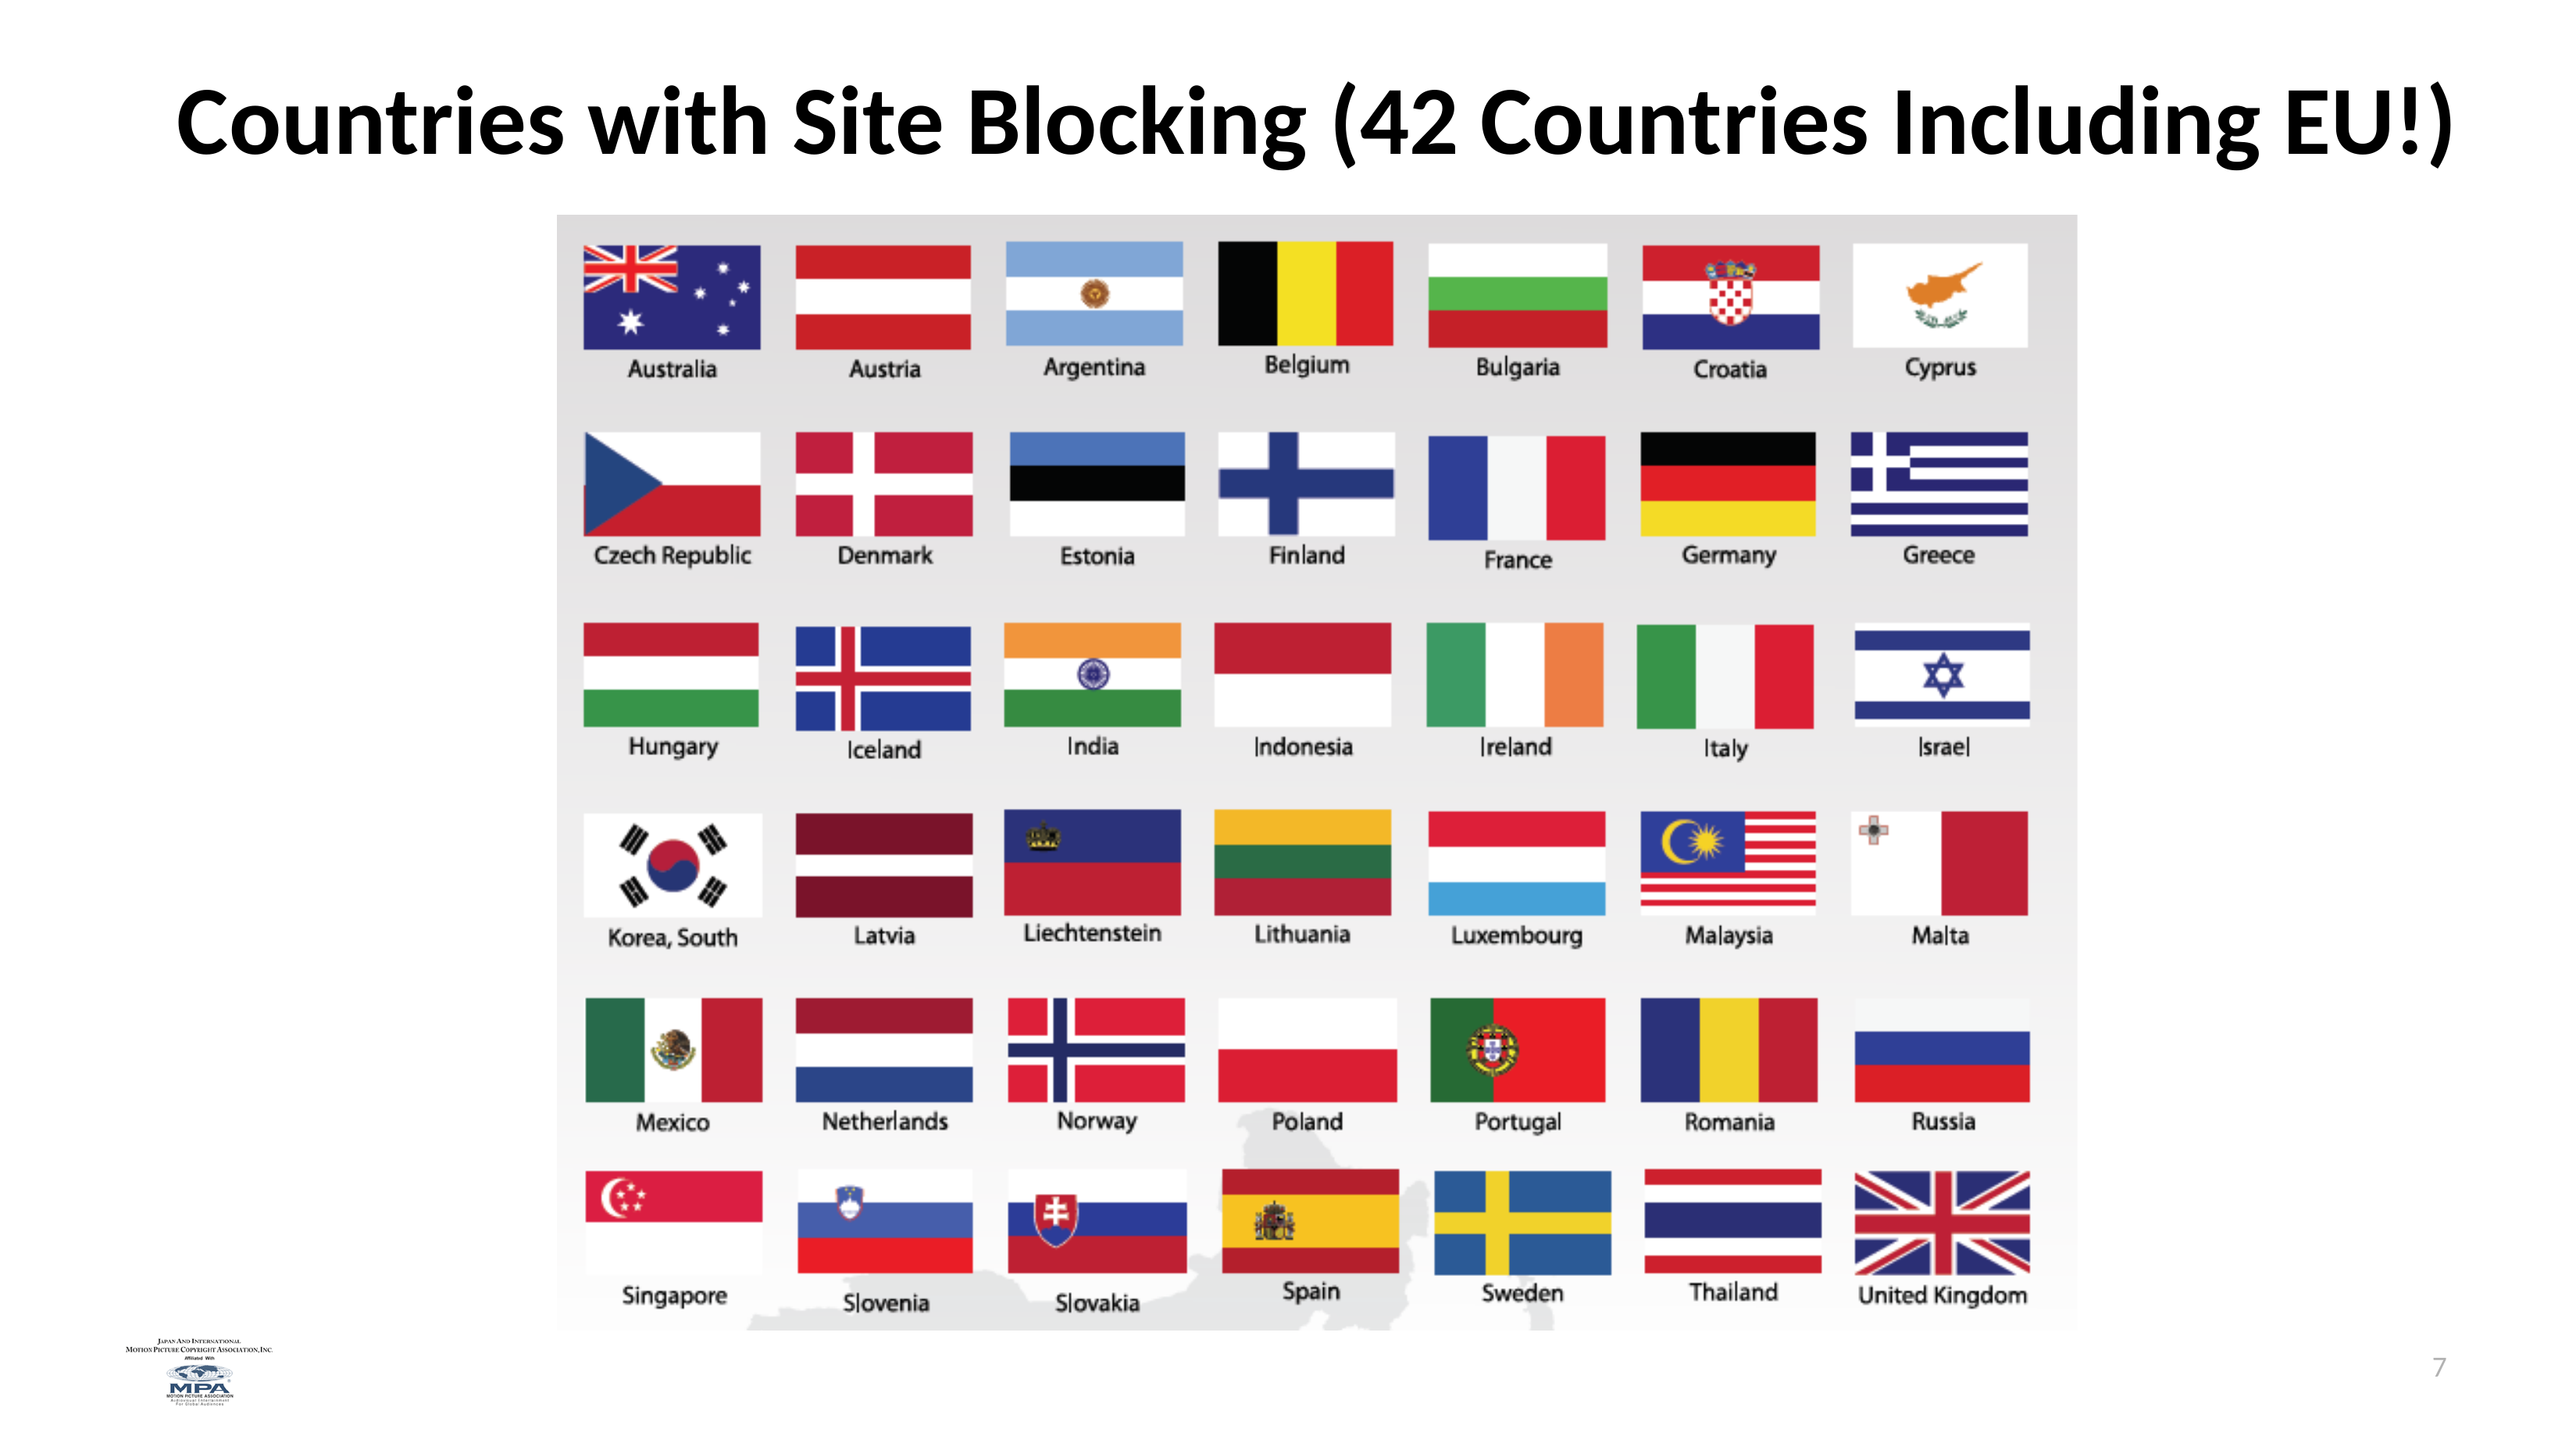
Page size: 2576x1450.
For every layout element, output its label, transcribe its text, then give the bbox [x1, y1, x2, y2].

slide_number 7 [1854, 1348, 2447, 1421]
picture [556, 214, 2078, 1331]
text_box Countries with Site Blocking (42 Countries Including EU!) [165, 45, 2470, 185]
picture [126, 1329, 273, 1415]
